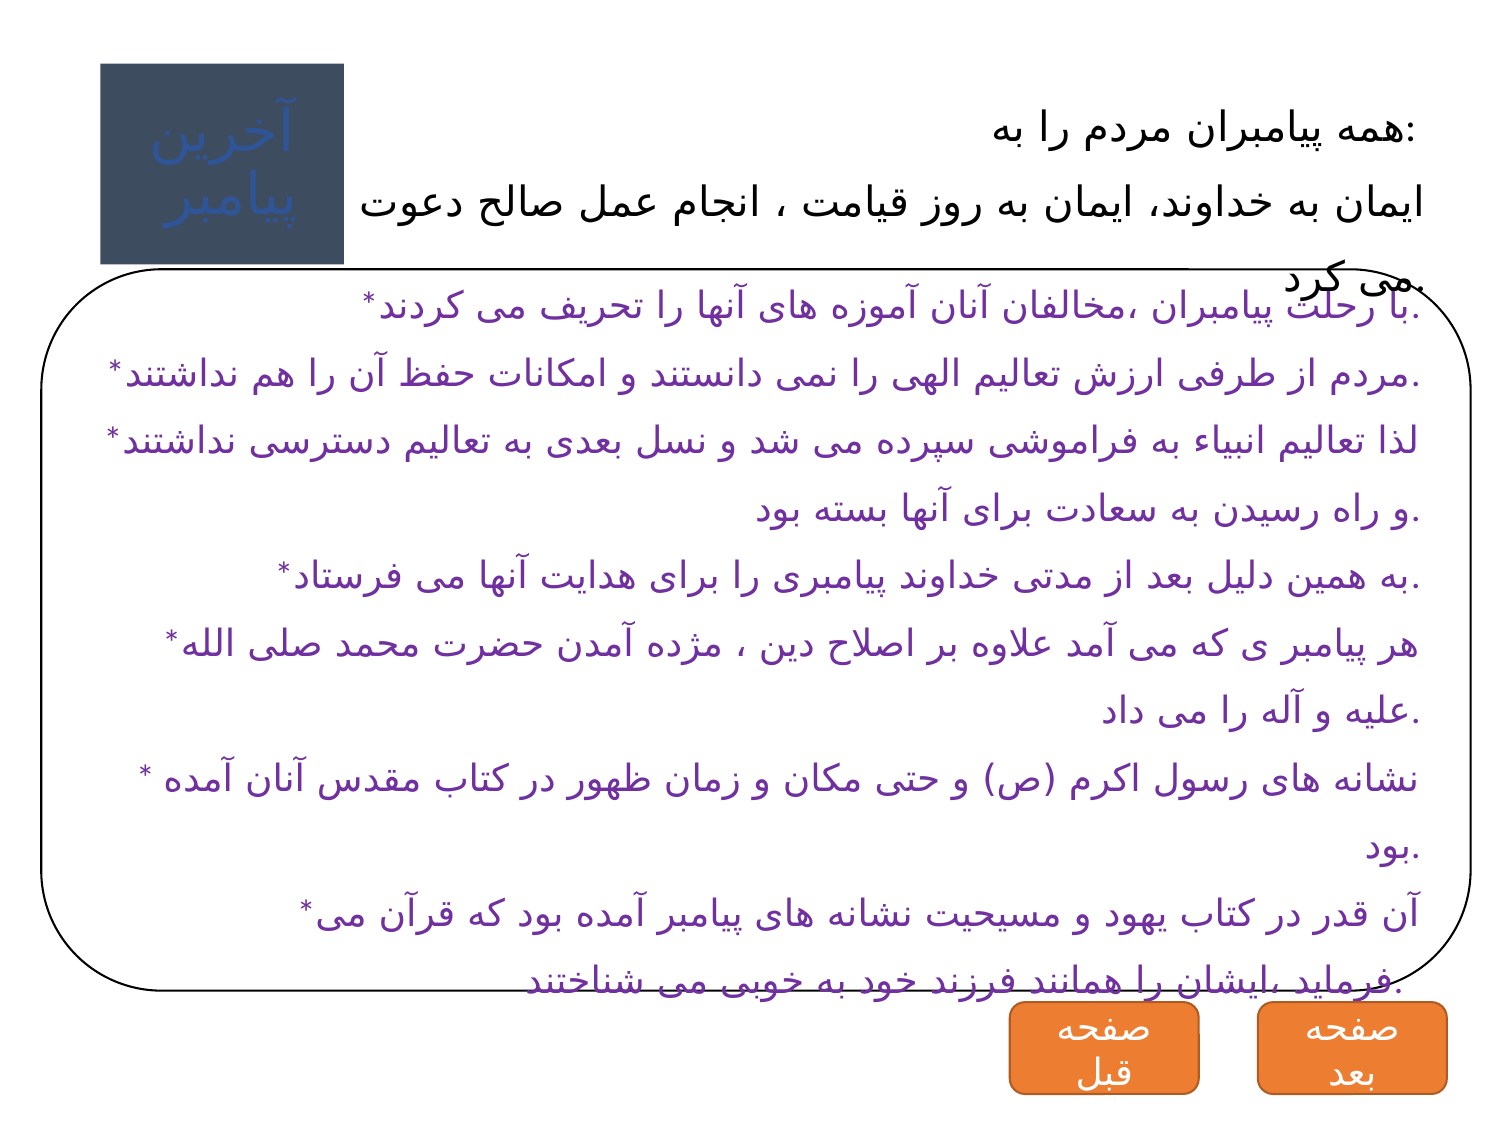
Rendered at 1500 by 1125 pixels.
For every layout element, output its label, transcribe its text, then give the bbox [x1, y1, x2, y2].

text_box *با رحلت پیامبران ،مخالفان آنان آموزه های آنها را تحریف می کردند. *مردم از طرفی ارزش تعالیم الهی را نمی دانستند و امکانات حفظ آن را هم نداشتند. *لذا تعالیم انبیاء به فراموشی سپرده می شد و نسل بعدی به تعالیم دسترسی نداشتند و راه رسیدن به سعادت برای آنها بسته بود. *به همین دلیل بعد از مدتی خداوند پیامبری را برای هدایت آنها می فرستاد. *هر پیامبر ی که می آمد علاوه بر اصلاح دین ، مژده آمدن حضرت محمد صلی الله علیه و آله را می داد. * نشانه های رسول اکرم (ص) و حتی مکان و زمان ظهور در کتاب مقدس آنان آمده بود. *آن قدر در کتاب یهود و مسیحیت نشانه های پیامبر آمده بود که قرآن می فرماید ،ایشان را همانند فرزند خود به خوبی می شناختند. [40, 268, 1472, 992]
text_box همه پیامبران مردم را به: ایمان به خداوند، ایمان به روز قیامت ، انجام عمل صالح دعوت می کرد. [342, 67, 1441, 307]
title آخرین پیامبر [100, 63, 344, 265]
text_box صفحه قبل [1008, 1001, 1200, 1096]
text_box صفحه بعد [1256, 1001, 1448, 1096]
